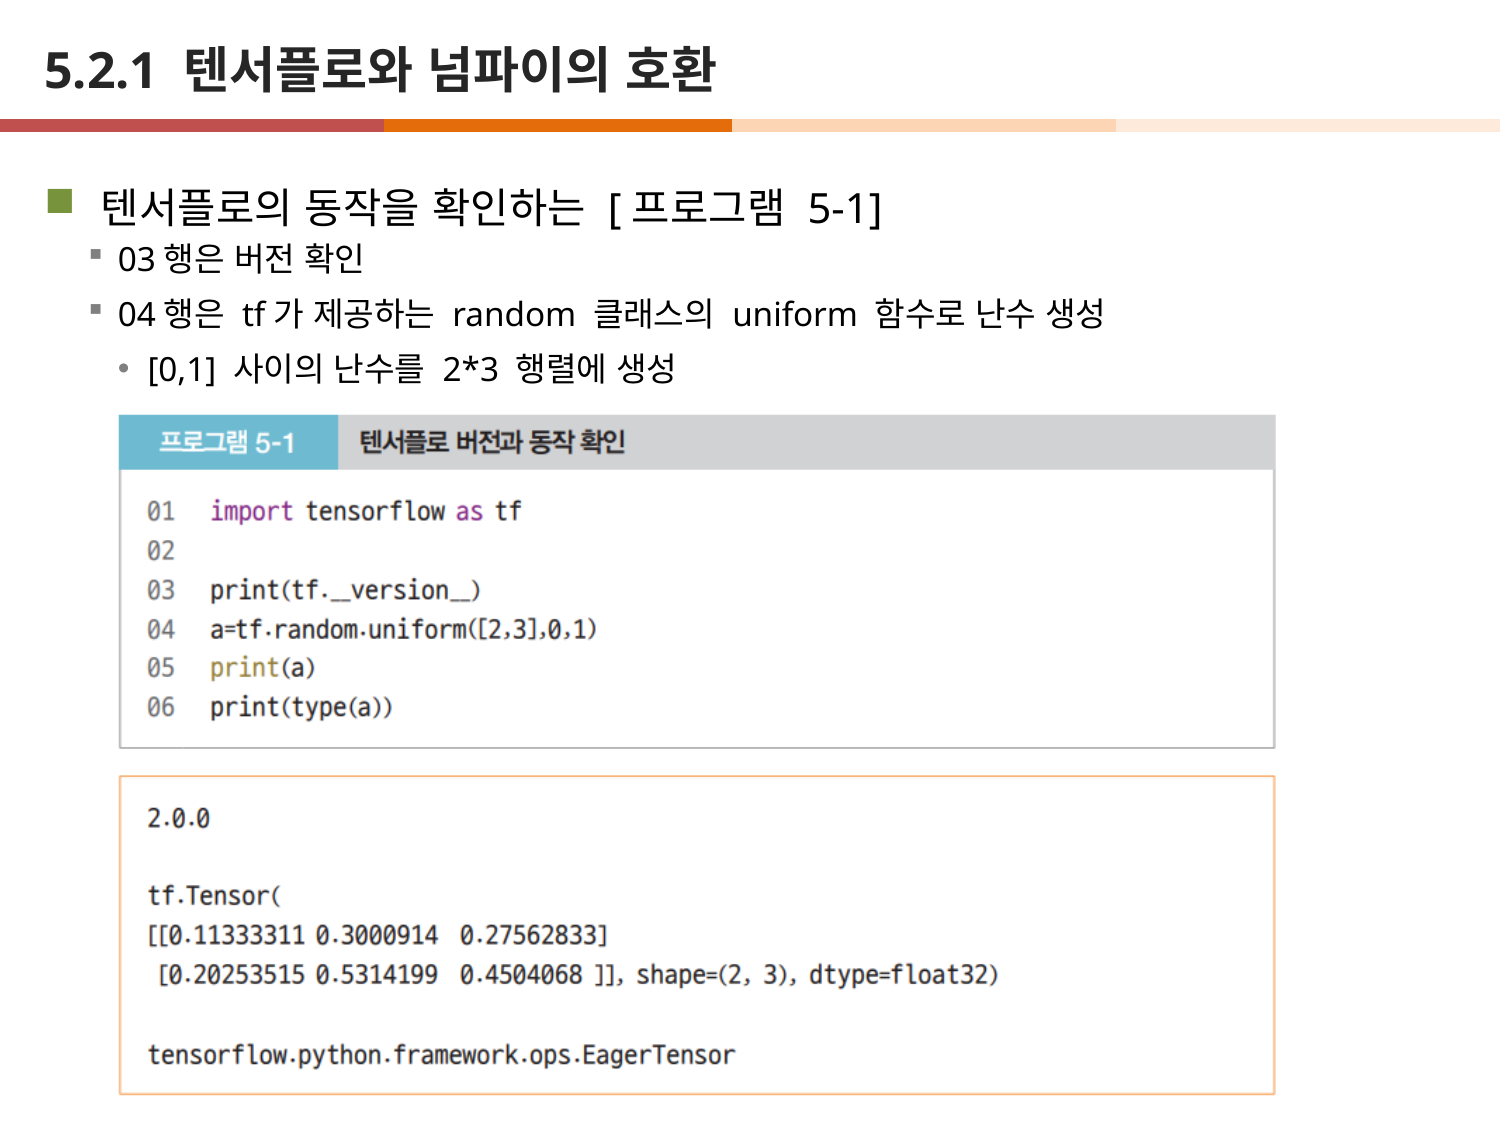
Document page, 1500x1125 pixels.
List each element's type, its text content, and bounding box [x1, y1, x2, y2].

list 텐서플로의 동작을 확인하는 [프로그램 5-1] 03행은 버전 확인 04행은 tf가 제공하는 random 클래스의 uniform 함수로 난수 생성 [0,1] 사이의 난수를 2*3 행렬에 생성 [29, 148, 1471, 1083]
picture [111, 408, 1283, 1101]
title 5.2.1 텐서플로와 넘파이의 호환 [29, 23, 1270, 114]
